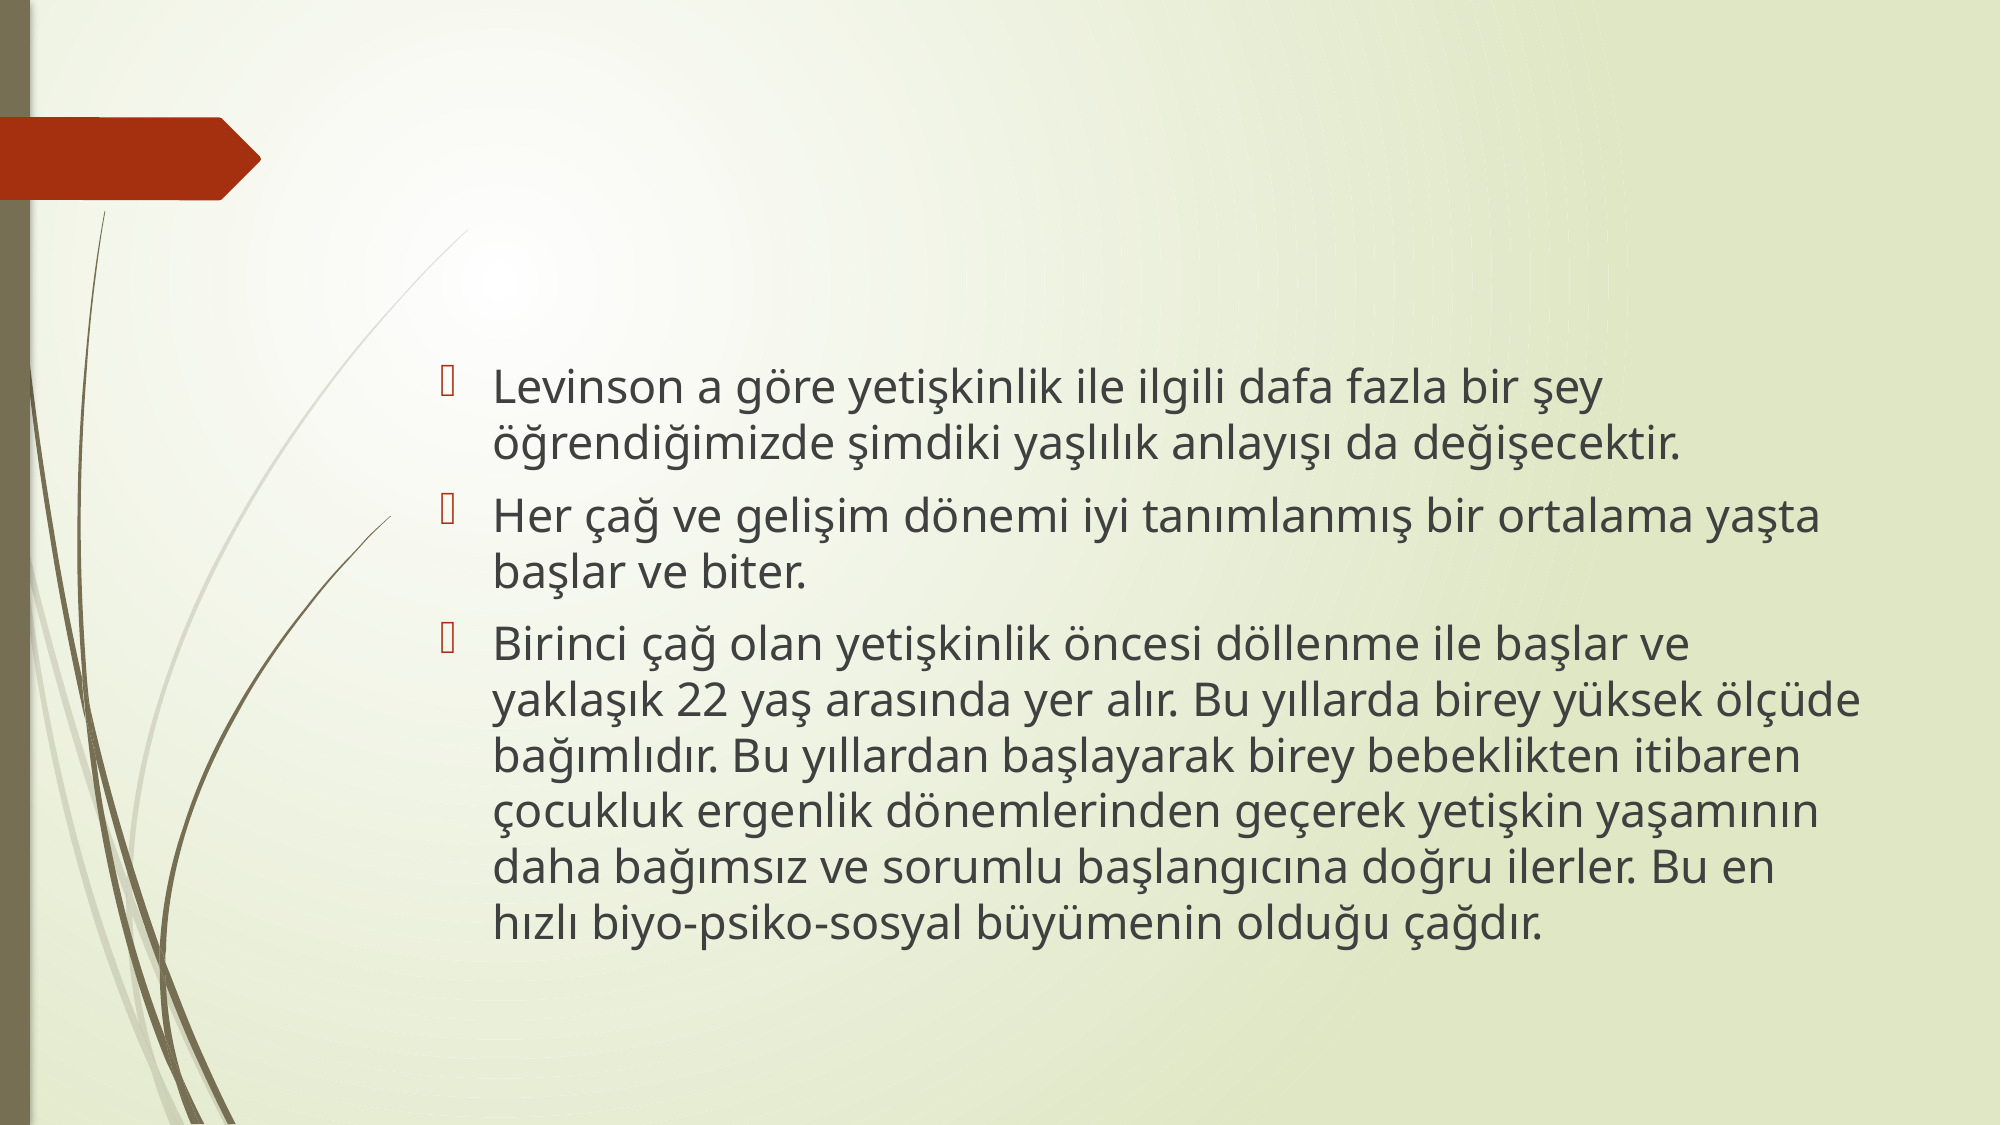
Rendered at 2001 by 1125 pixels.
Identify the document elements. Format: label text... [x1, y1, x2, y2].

list Levinson a göre yetişkinlik ile ilgili dafa fazla bir şey öğrendiğimizde şimdiki yaşlılık anlayışı da değişecektir. Her çağ ve gelişim dönemi iyi tanımlanmış bir ortalama yaşta başlar ve biter. Birinci çağ olan yetişkinlik öncesi döllenme ile başlar ve yaklaşık 22 yaş arasında yer alır. Bu yıllarda birey yüksek ölçüde bağımlıdır. Bu yıllardan başlayarak birey bebeklikten itibaren çocukluk ergenlik dönemlerinden geçerek yetişkin yaşamının daha bağımsız ve sorumlu başlangıcına doğru ilerler. Bu en hızlı biyo-psiko-sosyal büyümenin olduğu çağdır. [424, 350, 1888, 970]
